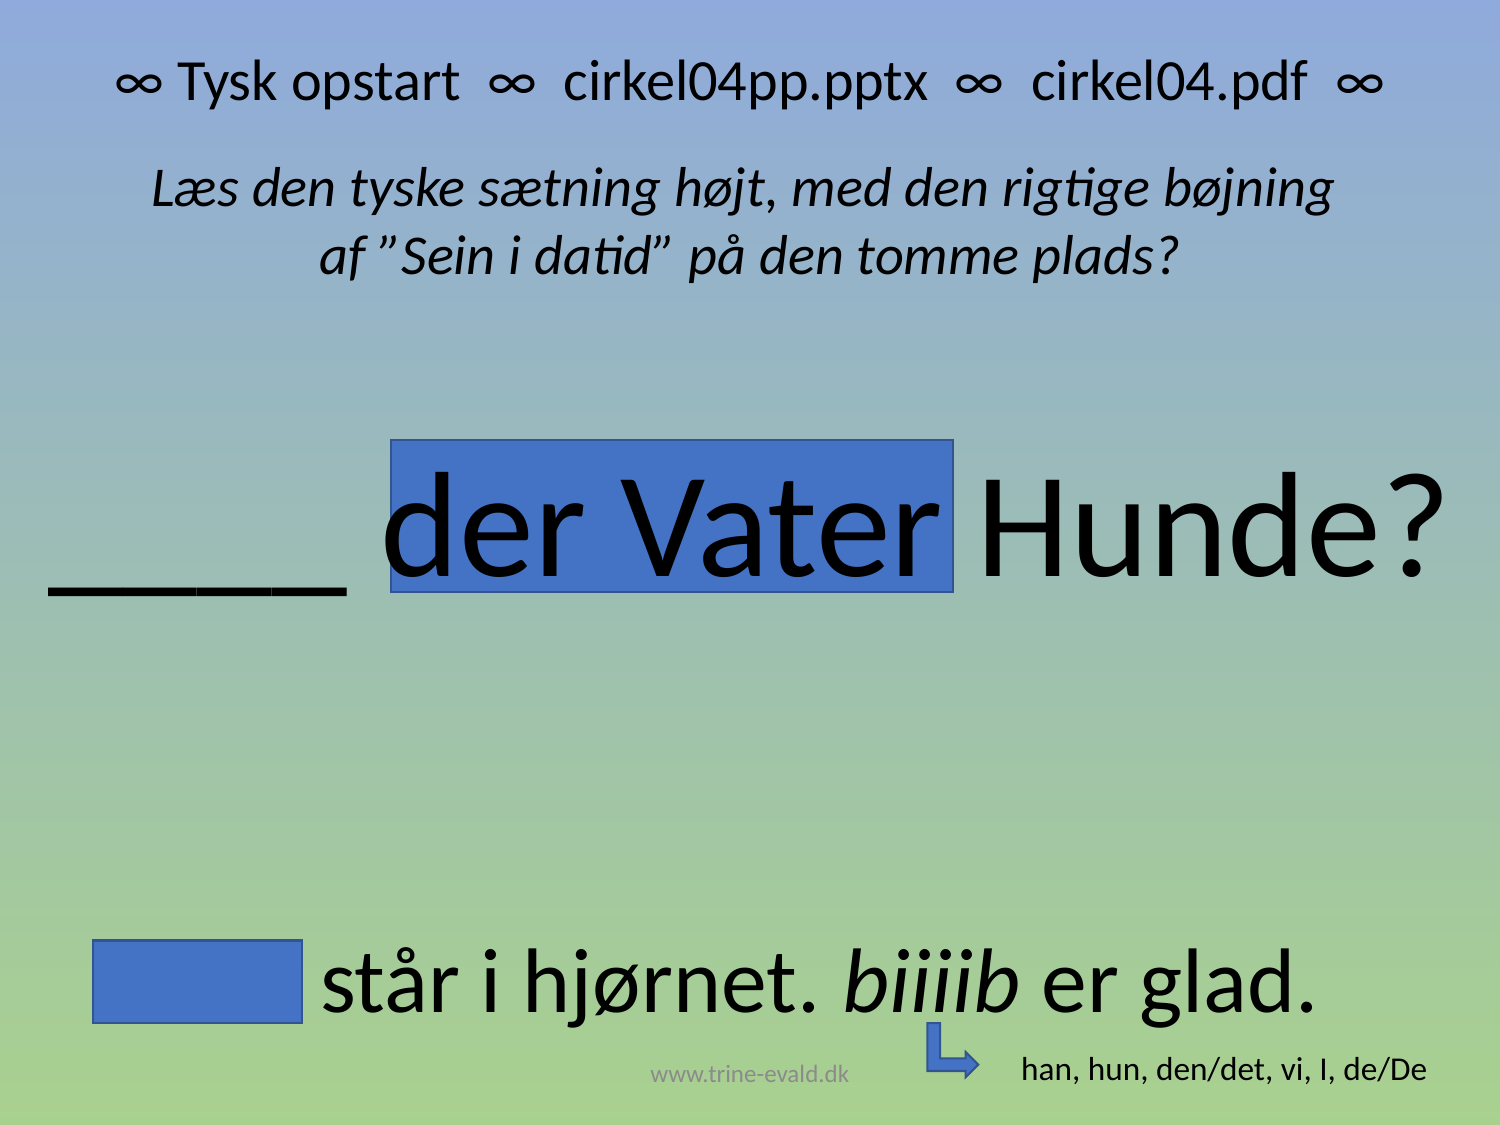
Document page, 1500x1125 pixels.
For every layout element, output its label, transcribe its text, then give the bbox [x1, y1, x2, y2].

text_box ____ der Vater Hunde? [0, 419, 1500, 614]
footer www.trine-evald.dk [496, 1096, 1004, 1103]
text_box Læs den tyske sætning højt, med den rigtige bøjning af ”Sein i datid” på den tomme plads? [21, 143, 1479, 293]
text_box ∞ Tysk opstart ∞ cirkel04pp.pptx ∞ cirkel04.pdf ∞ [0, 34, 1500, 120]
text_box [41, 913, 1479, 1096]
